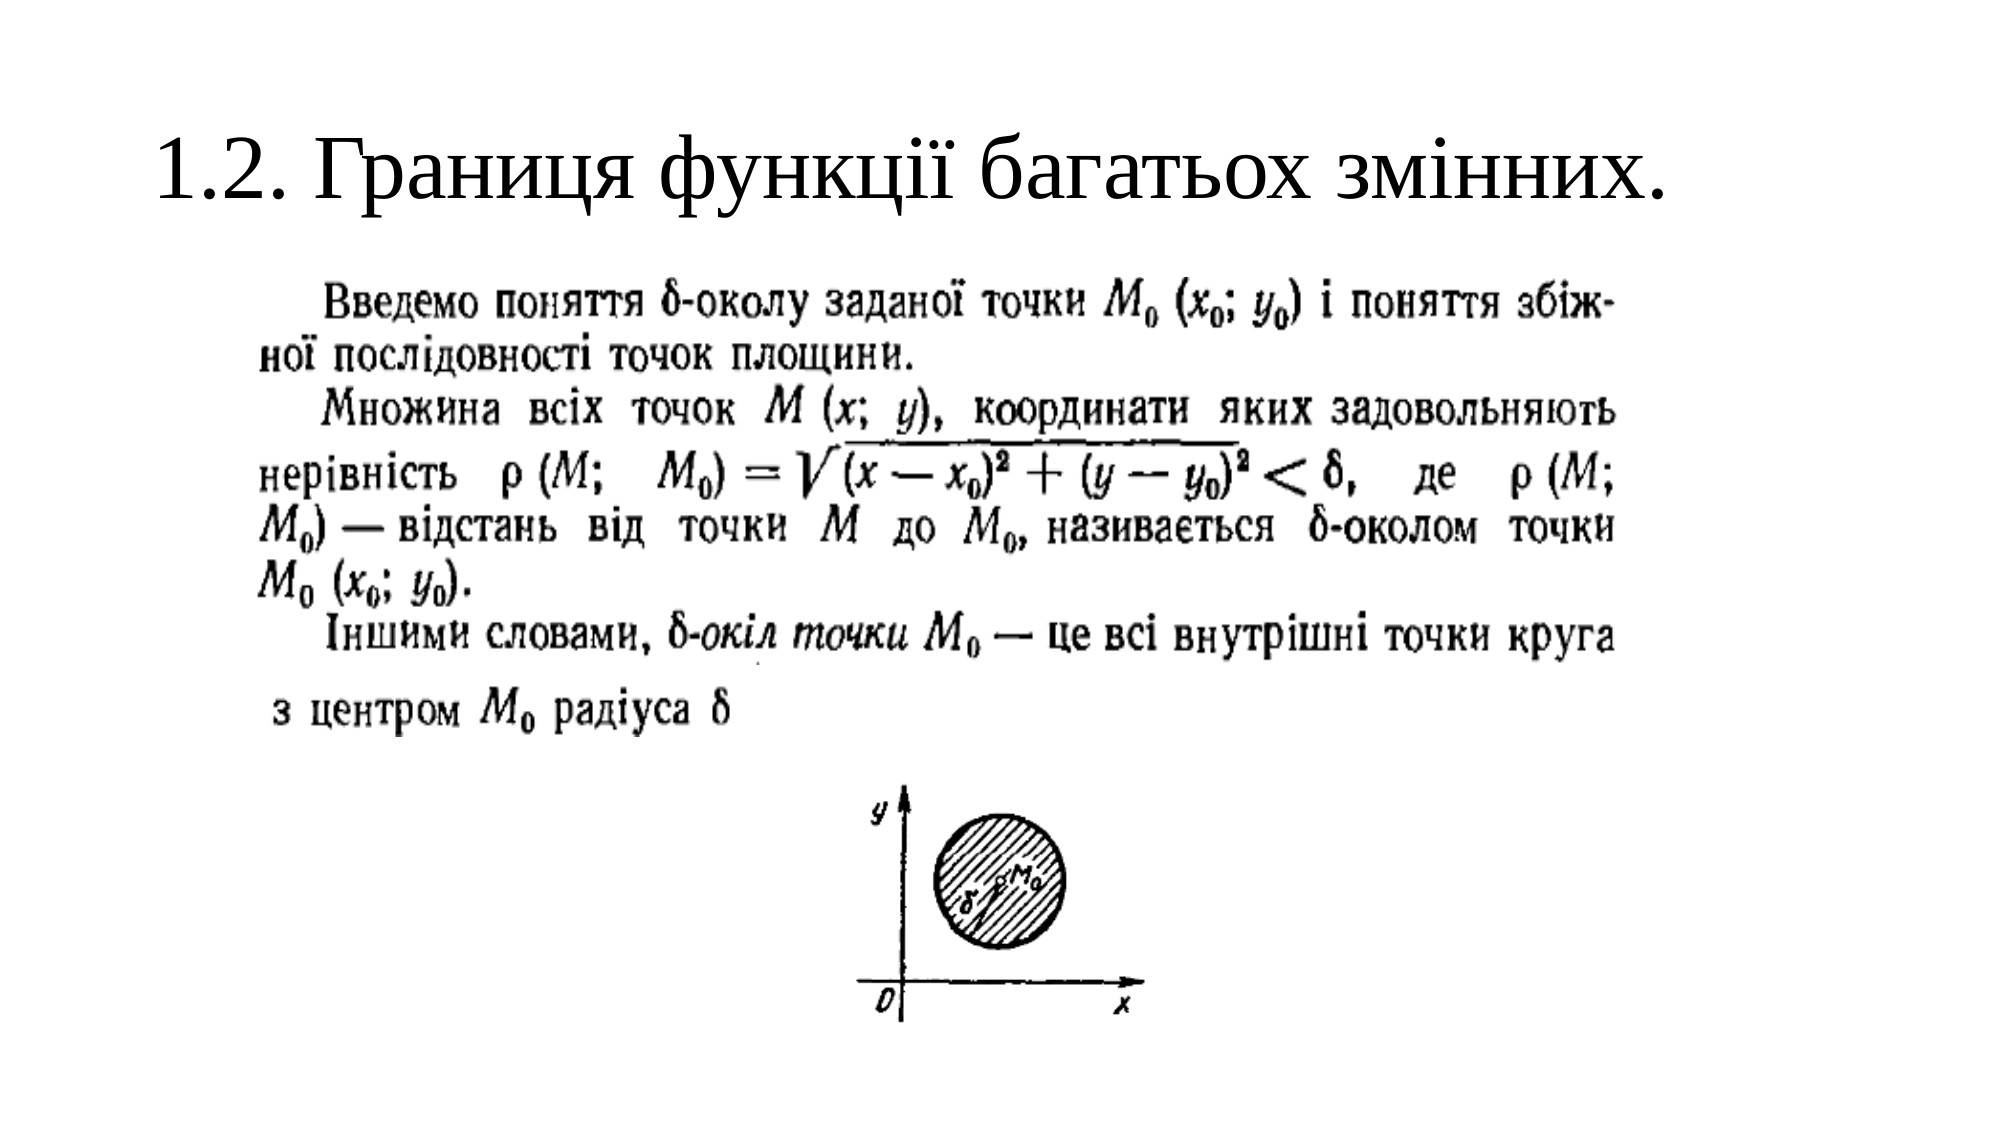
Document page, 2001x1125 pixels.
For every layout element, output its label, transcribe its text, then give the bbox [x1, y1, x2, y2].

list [241, 277, 1628, 665]
picture [261, 683, 743, 737]
picture [849, 764, 1151, 1027]
title 1.2. Границя функції багатьох змінних. [137, 59, 1863, 278]
